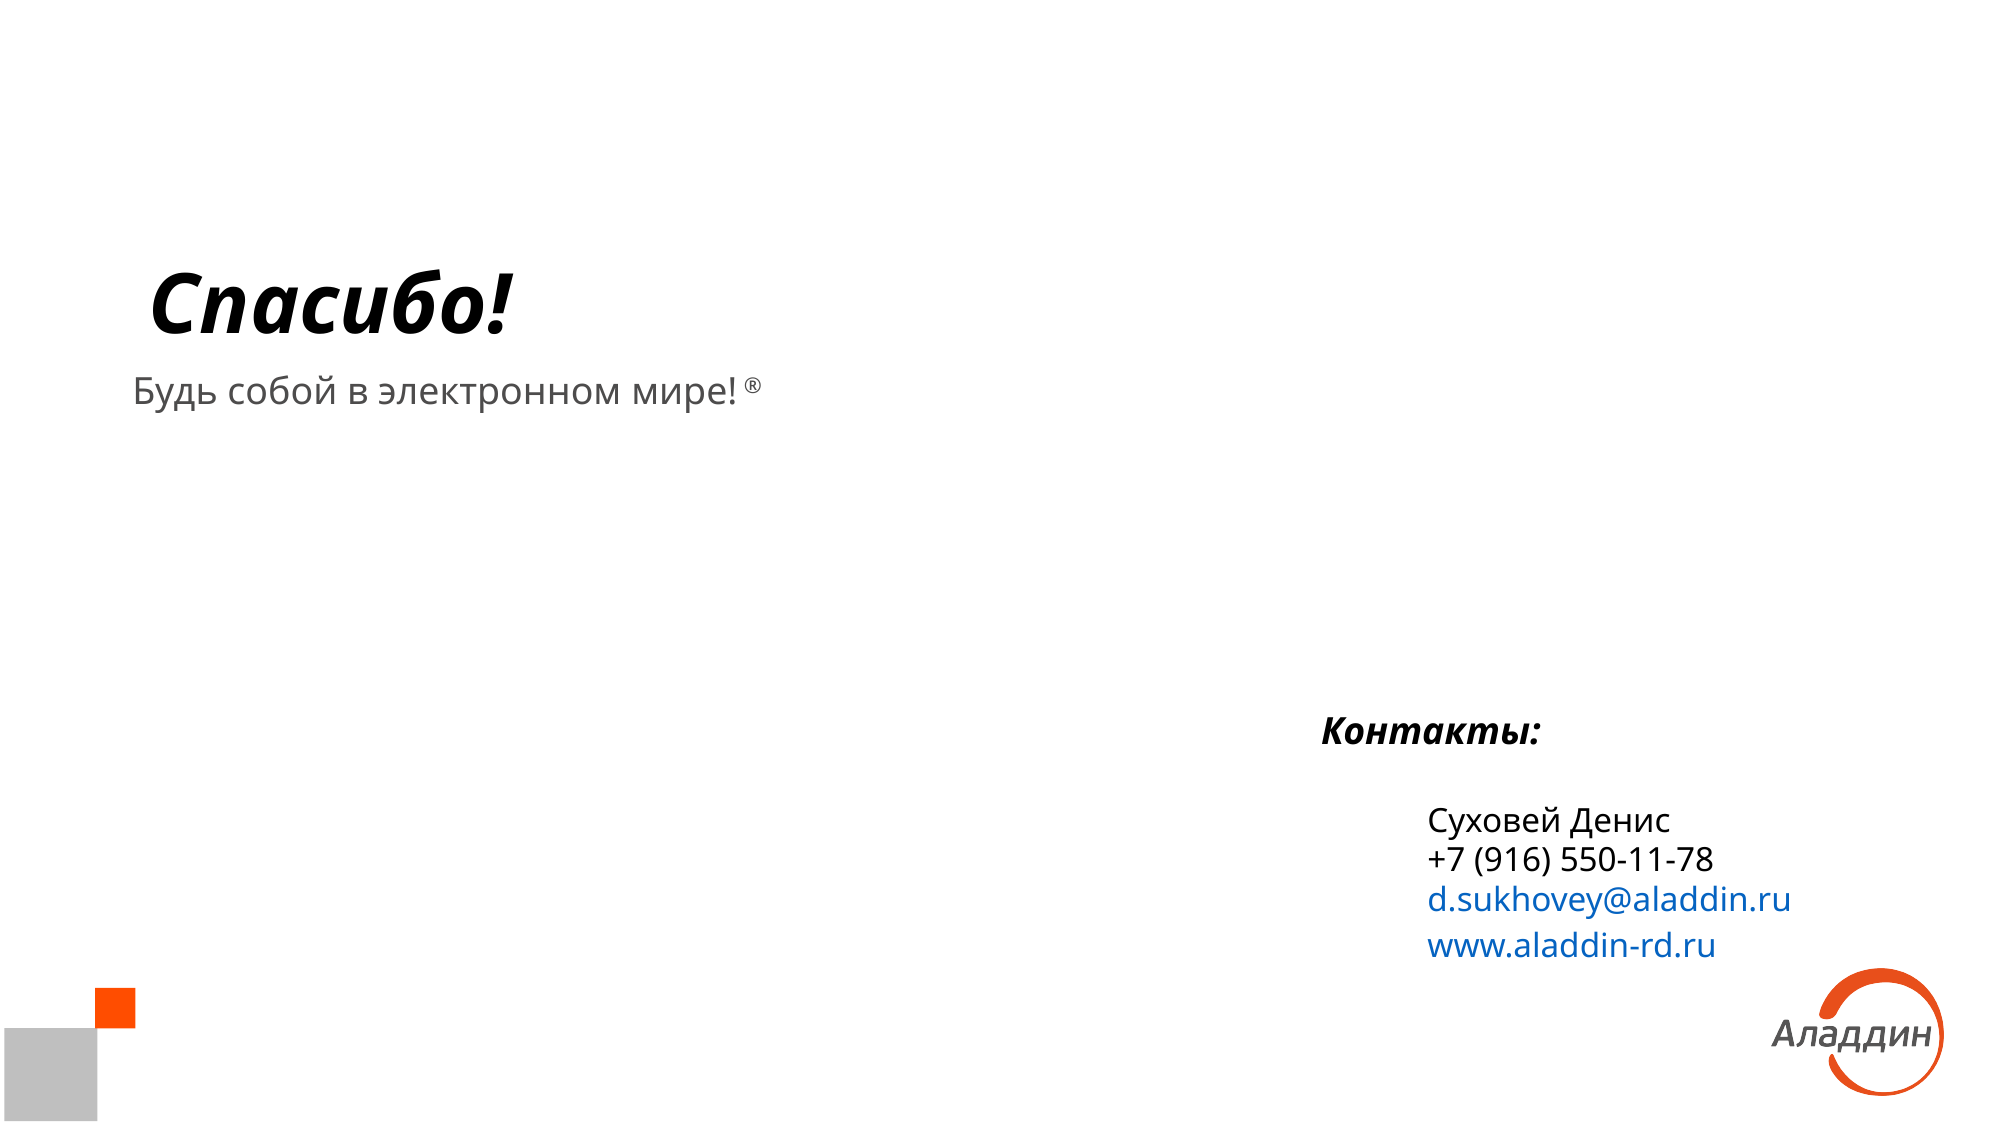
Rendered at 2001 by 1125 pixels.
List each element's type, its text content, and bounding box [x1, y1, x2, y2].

text_box Контакты: [1306, 699, 1556, 760]
text_box [94, 987, 137, 1029]
text_box [3, 1027, 98, 1122]
text_box Суховей Денис +7 (916) 550-11-78 d.sukhovey@aladdin.ru www.aladdin-rd.ru [1412, 791, 1859, 977]
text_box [135, 242, 759, 421]
picture [1771, 968, 1944, 1096]
